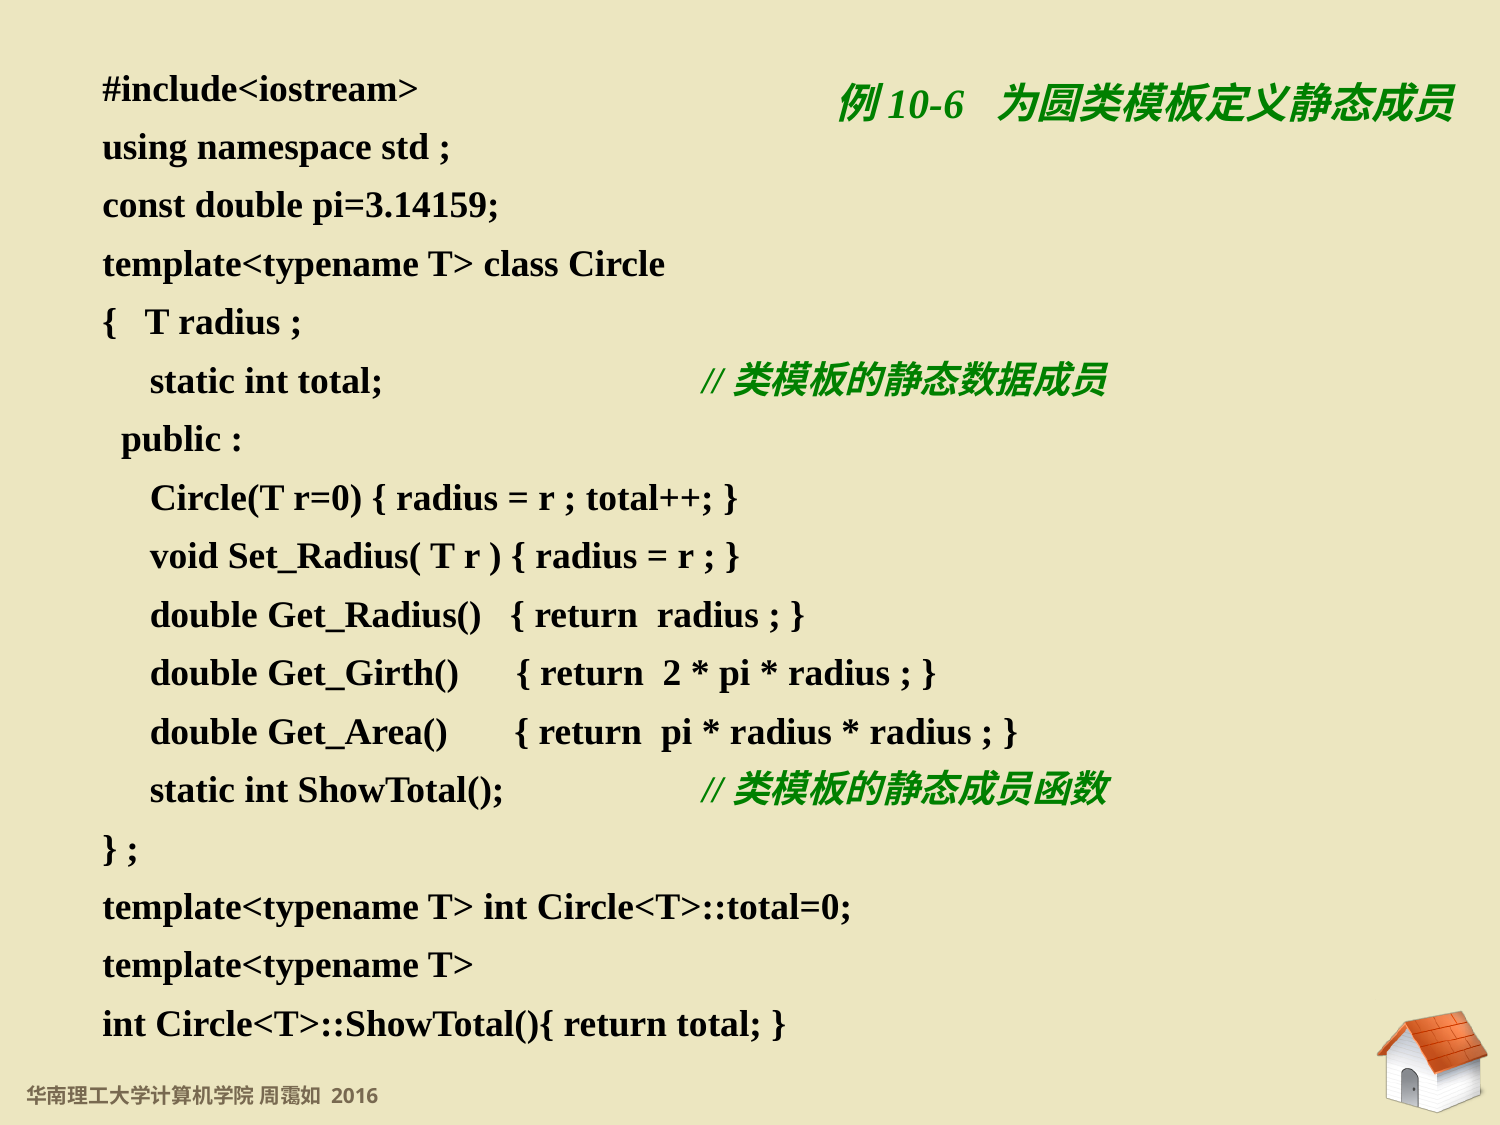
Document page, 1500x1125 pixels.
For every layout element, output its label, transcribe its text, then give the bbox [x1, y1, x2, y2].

text_box 例10-6 为圆类模板定义静态成员 [820, 50, 1496, 135]
picture [1375, 999, 1488, 1124]
text_box #include<iostream> using namespace std ; const double pi=3.14159; template<typename T> class Circle { T radius ; static int total; //类模板的静态数据成员 public : Circle(T r=0) { radius = r ; total++; } void Set_Radius( T r ) { radius = r ; } double Get_Radius() { return radius ; } double Get_Girth() { return 2 * pi * radius ; } double Get_Area() { return pi * radius * radius ; } static int ShowTotal(); //类模板的静态成员函数 } ; template<typename T> int Circle<T>::total=0; template<typename T> int Circle<T>::ShowTotal(){ return total; } [87, 42, 1338, 1052]
